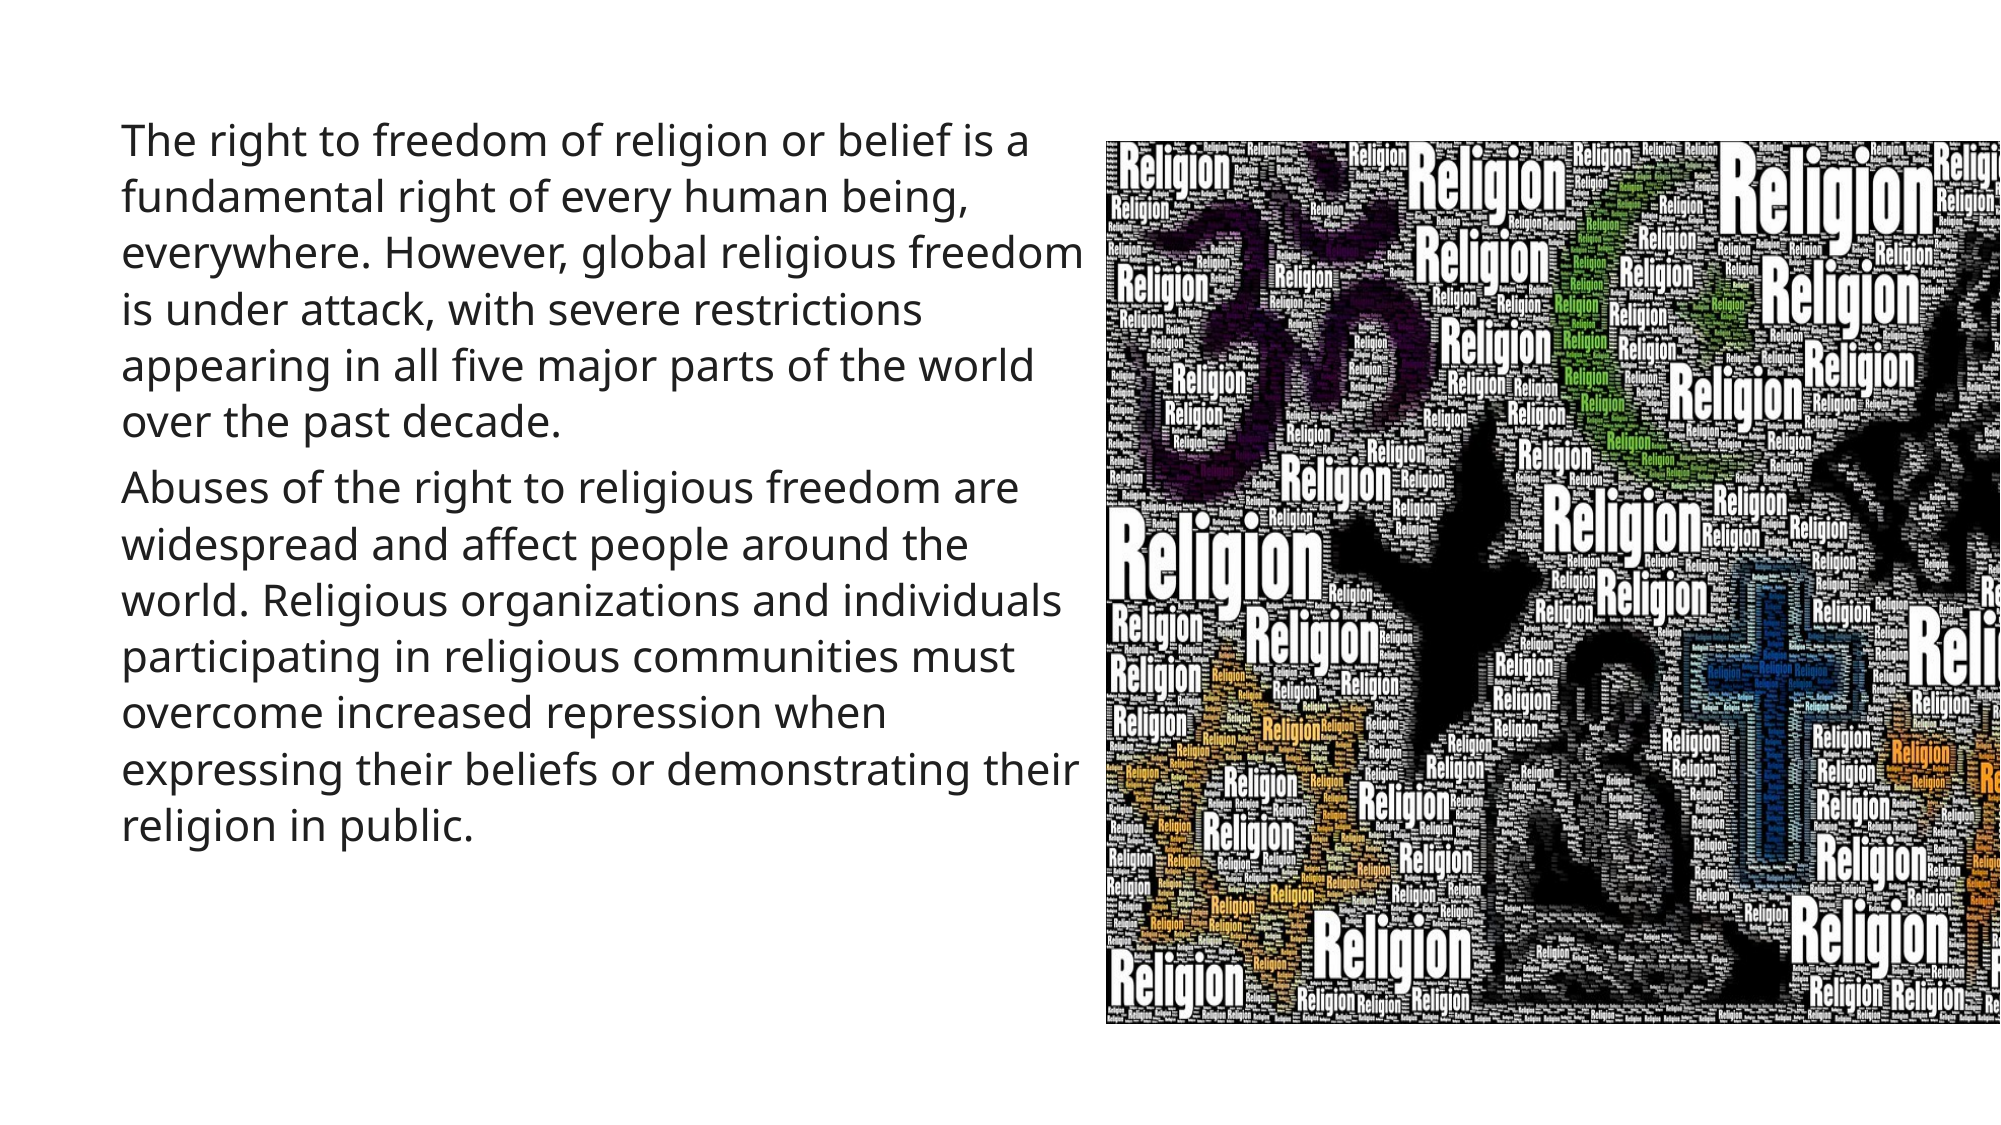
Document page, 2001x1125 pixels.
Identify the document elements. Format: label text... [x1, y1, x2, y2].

text_box The right to freedom of religion or belief is a fundamental right of every human being, everywhere. However, global religious freedom is under attack, with severe restrictions appearing in all five major parts of the world over the past decade. [106, 101, 1107, 448]
picture [1105, 141, 2000, 1024]
text_box Abuses of the right to religious freedom are widespread and affect people around the world. Religious organizations and individuals participating in religious communities must overcome increased repression when expressing their beliefs or demonstrating their religion in public. [106, 448, 1105, 858]
